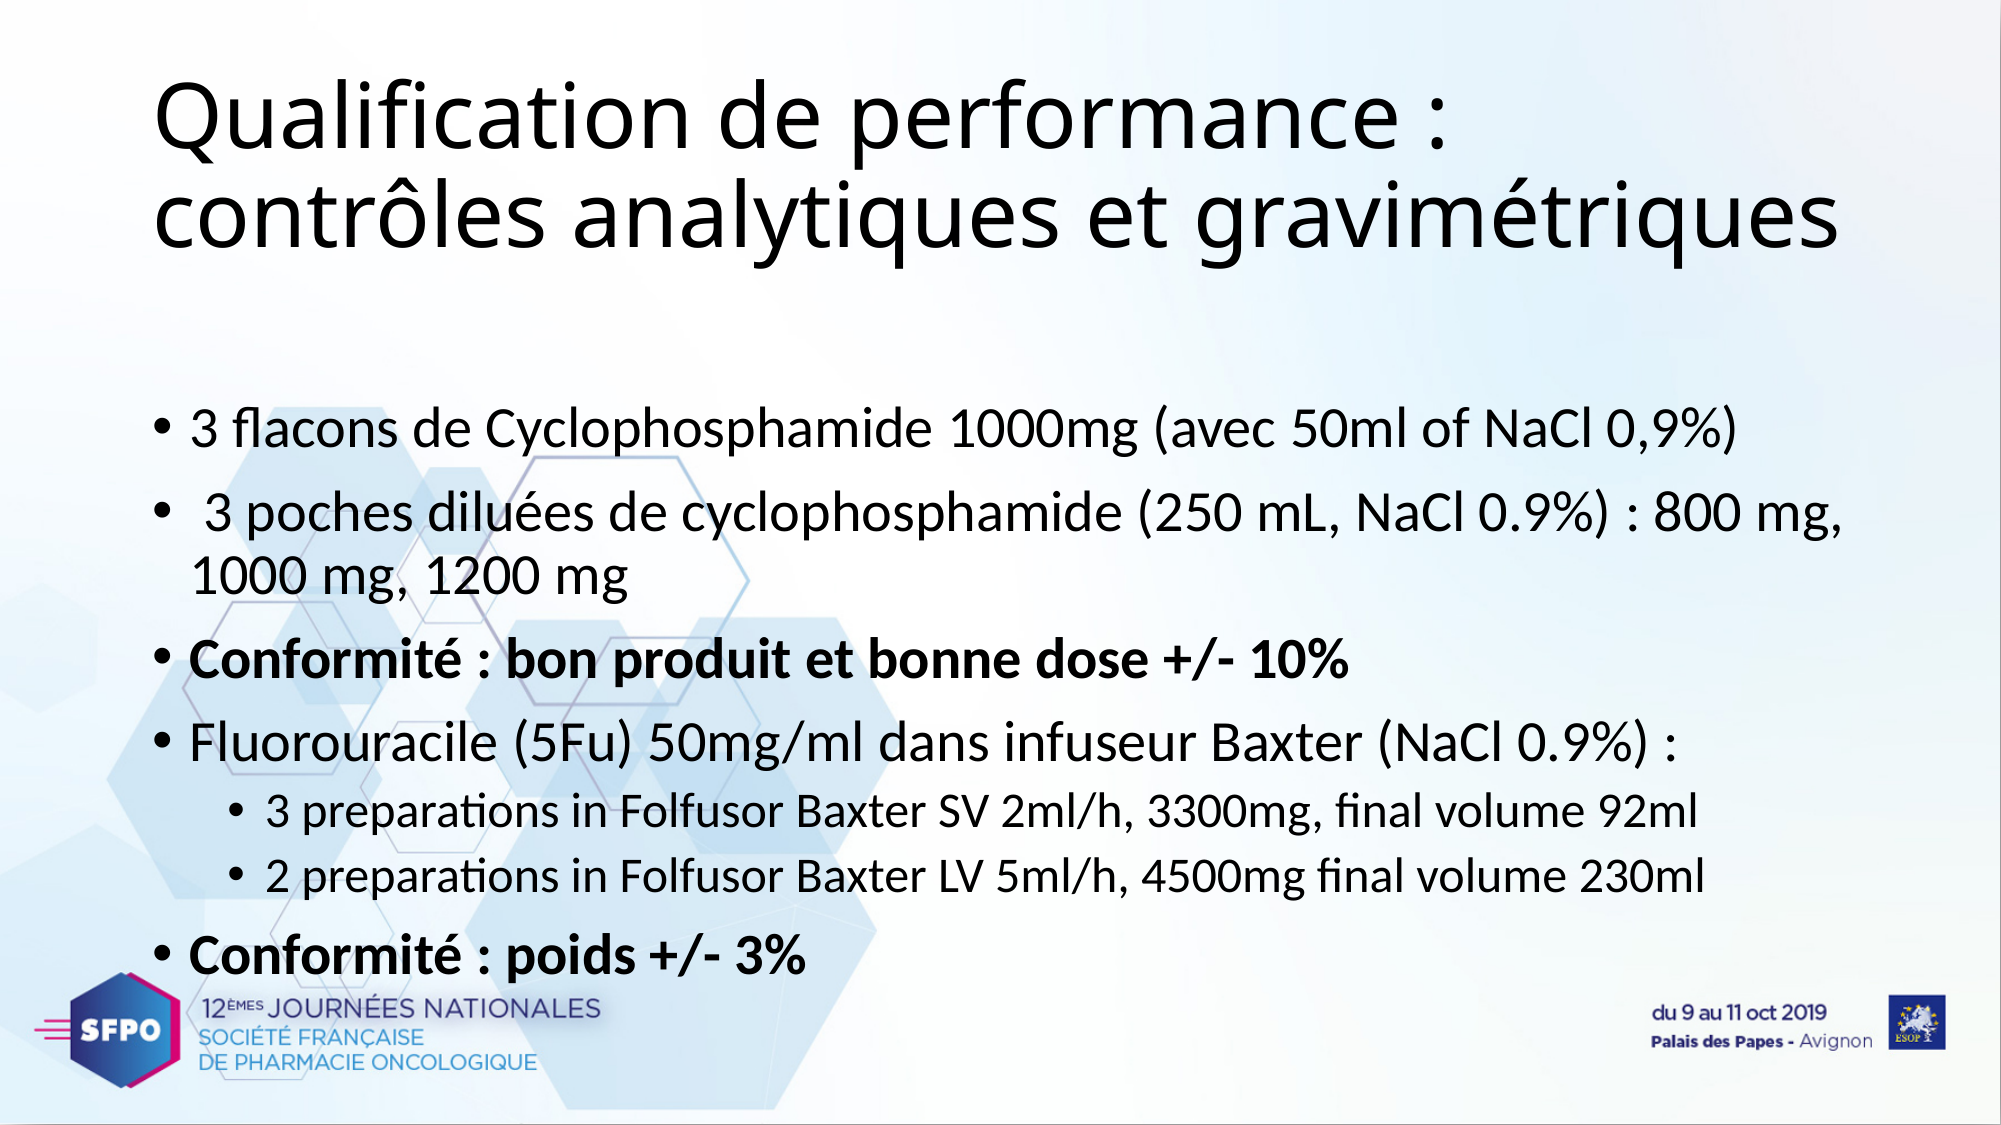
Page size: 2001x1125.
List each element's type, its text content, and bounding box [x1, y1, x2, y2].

list 3 flacons de Cyclophosphamide 1000mg (avec 50ml of NaCl 0,9%) 3 poches diluées de cyclophosphamide (250 mL, NaCl 0.9%) : 800 mg, 1000 mg, 1200 mg Conformité : bon produit et bonne dose +/- 10% Fluorouracile (5Fu) 50mg/ml dans infuseur Baxter (NaCl 0.9%) : 3 preparations in Folfusor Baxter SV 2ml/h, 3300mg, final volume 92ml 2 preparations in Folfusor Baxter LV 5ml/h, 4500mg final volume 230ml Conformité : poids +/- 3% [137, 299, 1863, 1014]
title Qualification de performance : contrôles analytiques et gravimétriques [137, 59, 1863, 278]
picture [0, 0, 2000, 1124]
